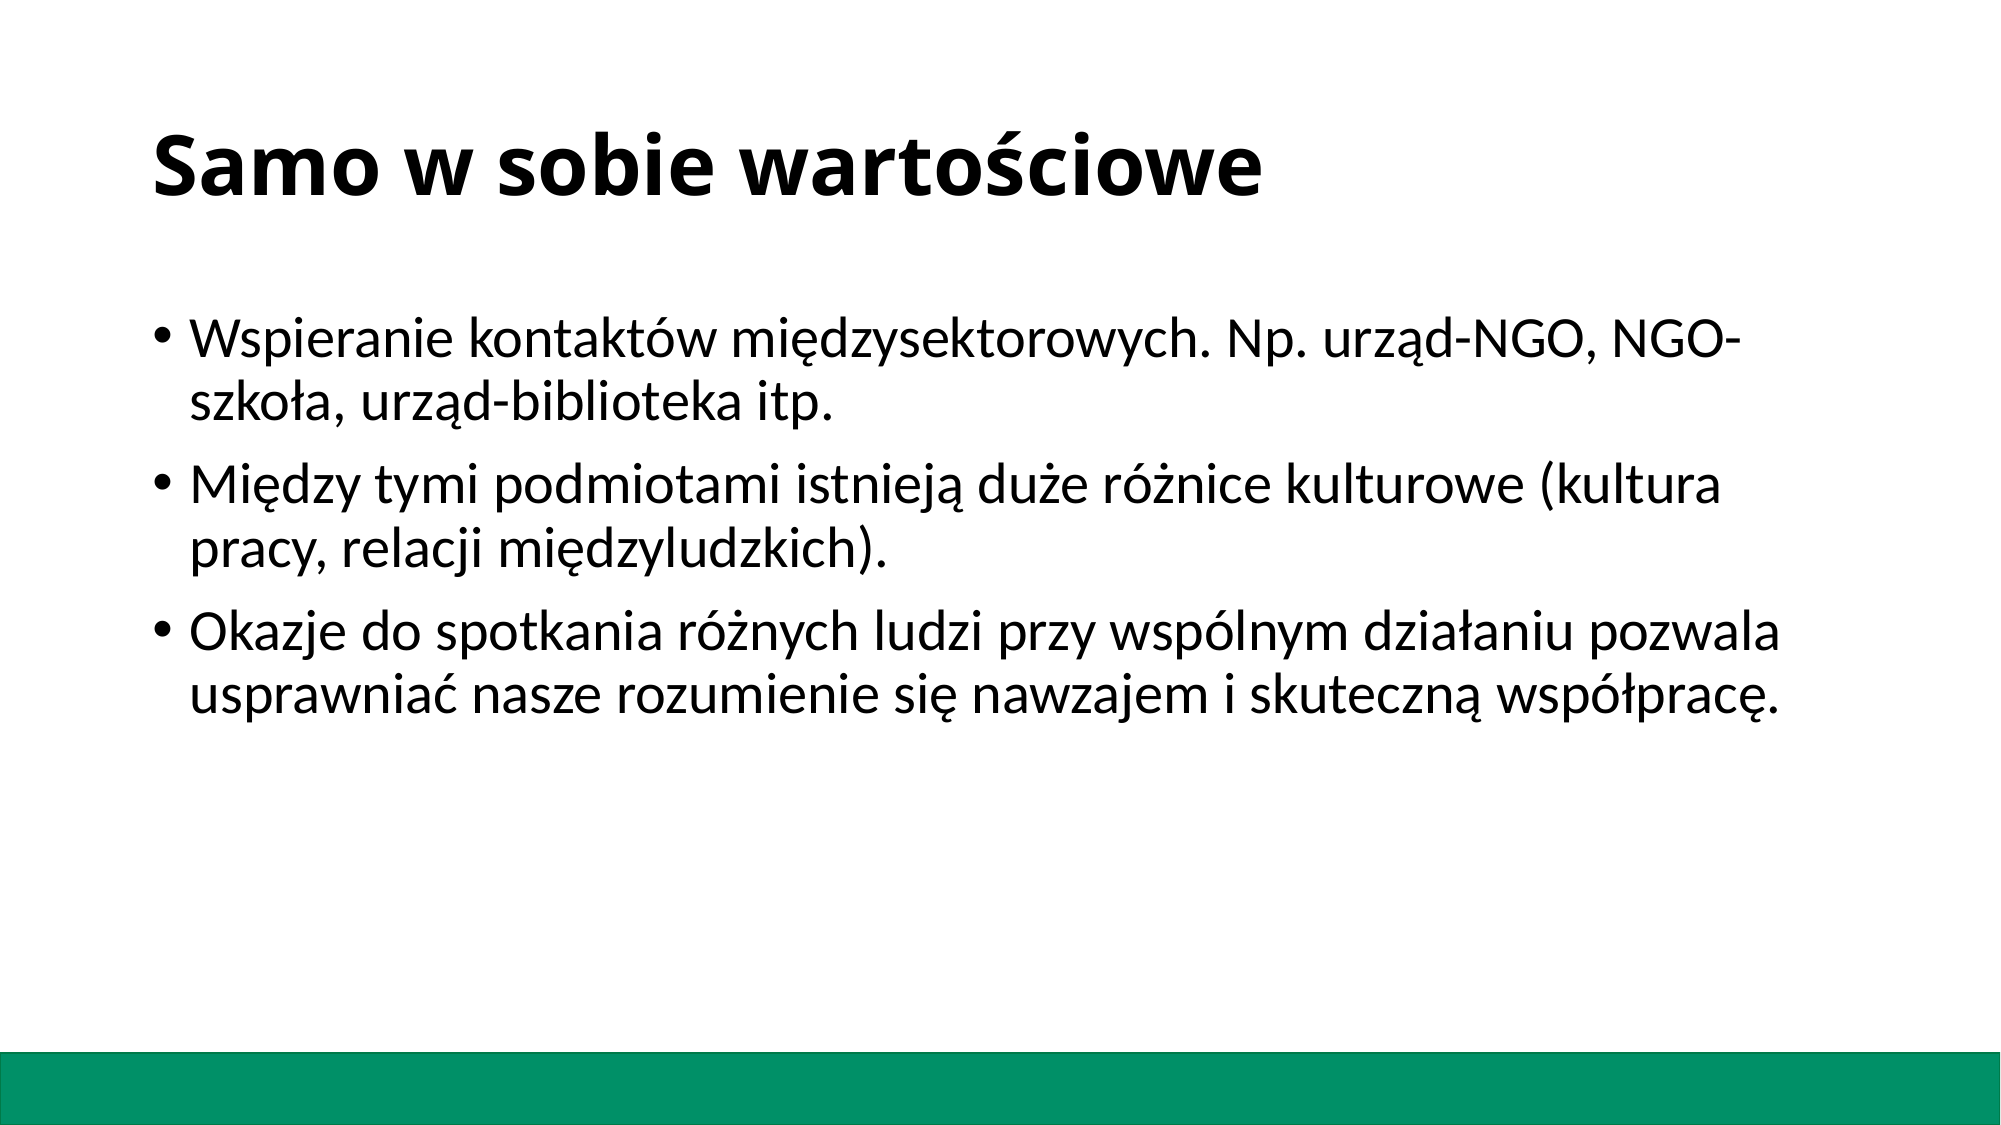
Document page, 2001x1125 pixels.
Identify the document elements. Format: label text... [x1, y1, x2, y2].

title Samo w sobie wartościowe [137, 59, 1863, 278]
list Wspieranie kontaktów międzysektorowych. Np. urząd-NGO, NGO-szkoła, urząd-biblioteka itp. Między tymi podmiotami istnieją duże różnice kulturowe (kultura pracy, relacji międzyludzkich). Okazje do spotkania różnych ludzi przy wspólnym działaniu pozwala usprawniać nasze rozumienie się nawzajem i skuteczną współpracę. [137, 299, 1863, 1014]
